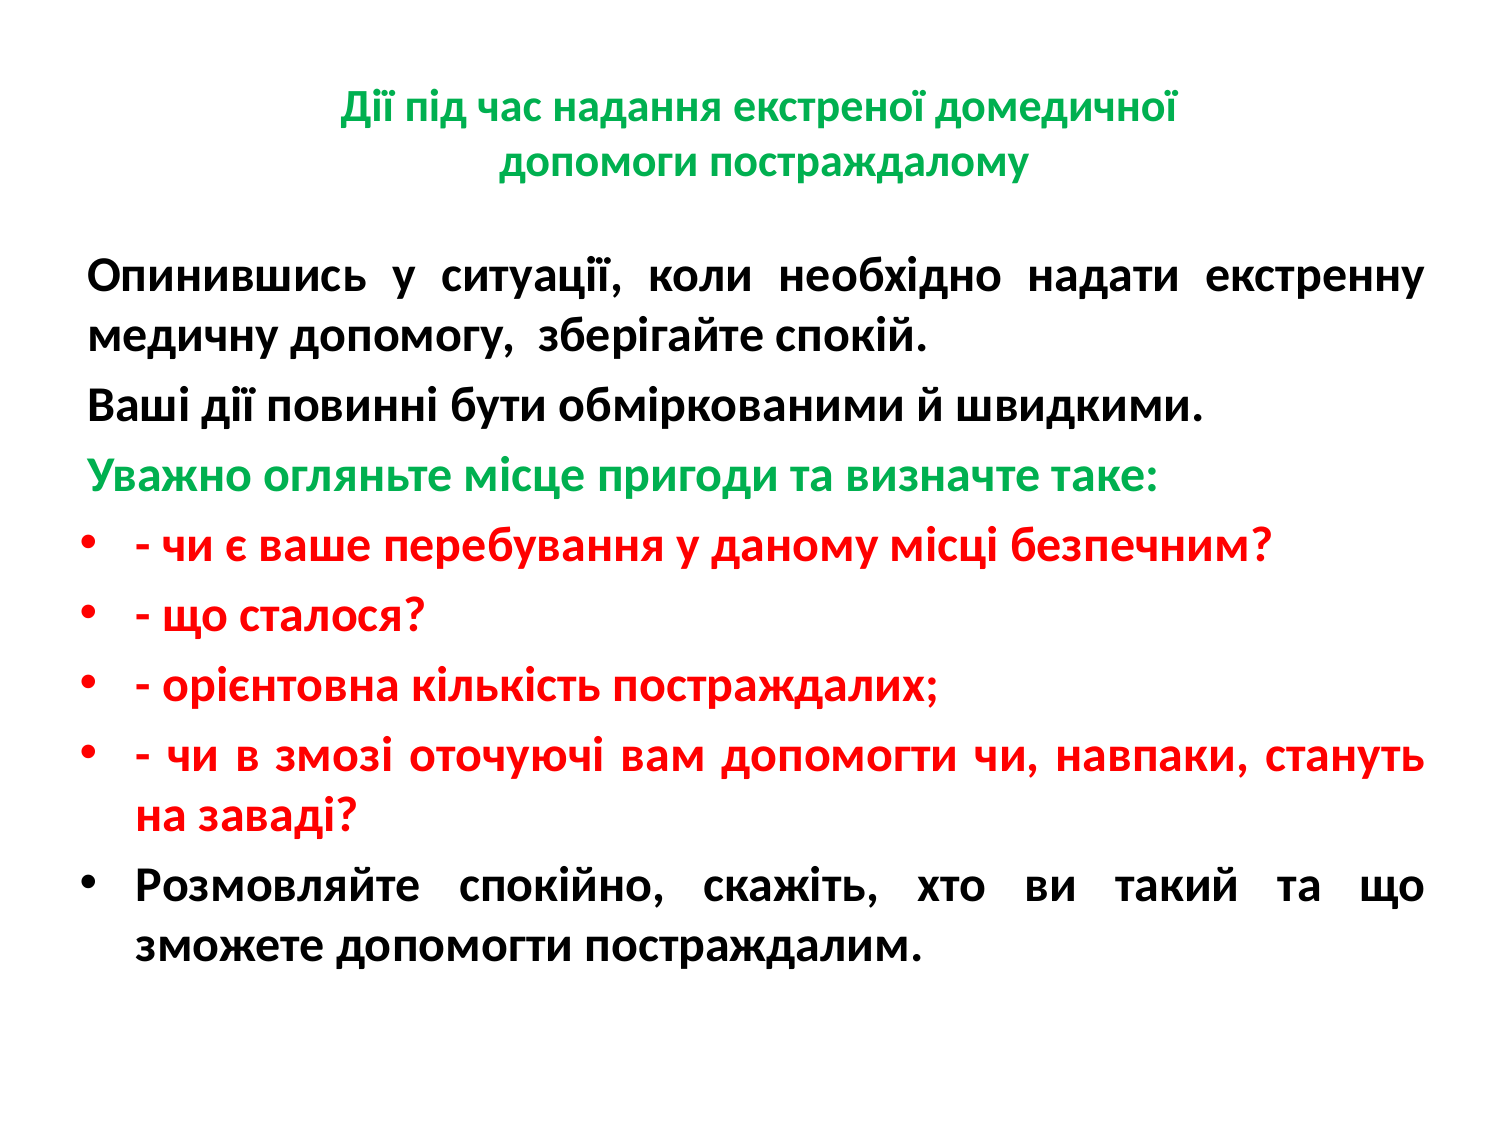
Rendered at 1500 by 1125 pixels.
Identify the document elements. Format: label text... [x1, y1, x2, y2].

text_box Опинившись у ситуації, коли необхідно надати екстренну медичну допомогу, зберігайте спокій. Ваші дії повинні бути обміркованими й швидкими. Уважно огляньте місце пригоди та визначте таке: - чи є ваше перебування у даному місці безпечним? - що сталося? - орієнтовна кількість постраждалих; - чи в змозі оточуючі вам допомогти чи, навпаки, стануть на заваді? Розмовляйте спокійно, скажіть, хто ви такий та що зможете допомогти постраждалим. [64, 234, 1442, 1032]
text_box Дії під час надання екстреної домедичної допомоги постраждалому [100, 66, 1429, 234]
